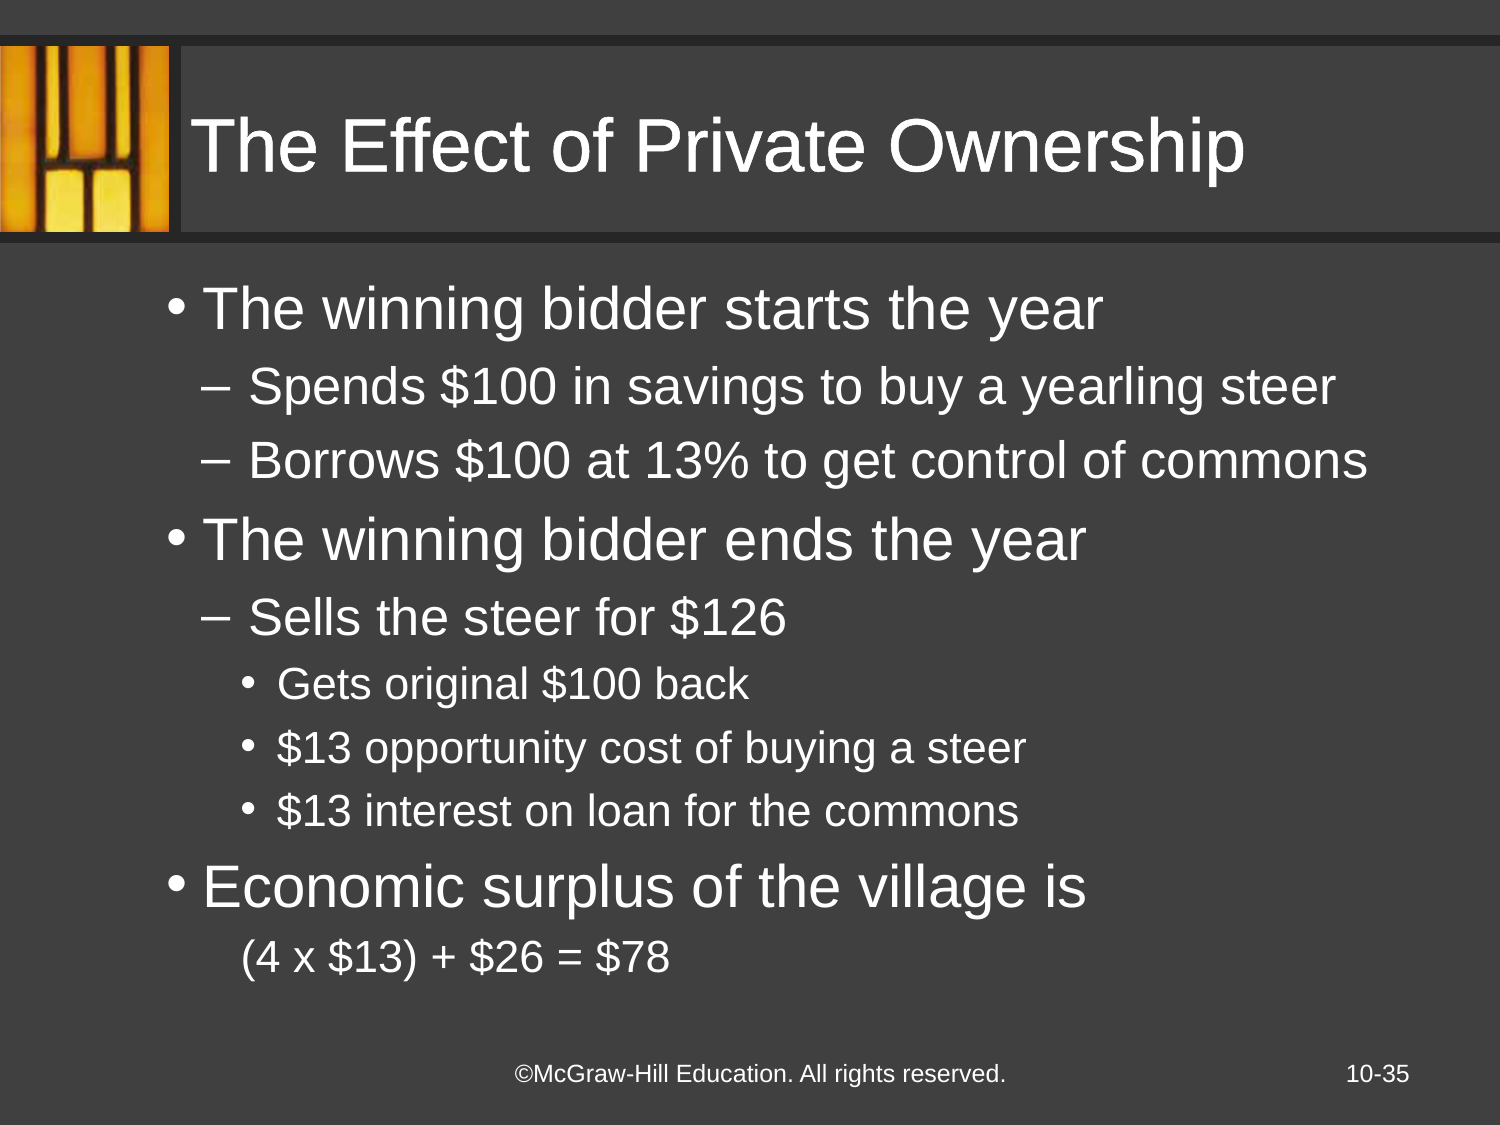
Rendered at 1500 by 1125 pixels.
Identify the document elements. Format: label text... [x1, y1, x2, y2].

list The winning bidder starts the year Spends $100 in savings to buy a yearling steer Borrows $100 at 13% to get control of commons The winning bidder ends the year Sells the steer for $126 Gets original $100 back $13 opportunity cost of buying a steer $13 interest on loan for the commons Economic surplus of the village is (4 x $13) + $26 = $78 [151, 262, 1425, 1005]
picture [1, 46, 169, 232]
title The Effect of Private Ownership [174, 45, 1500, 238]
footer ©McGraw-Hill Education. All rights reserved. [500, 1050, 1074, 1103]
slide_number 10-35 [1074, 1042, 1425, 1103]
